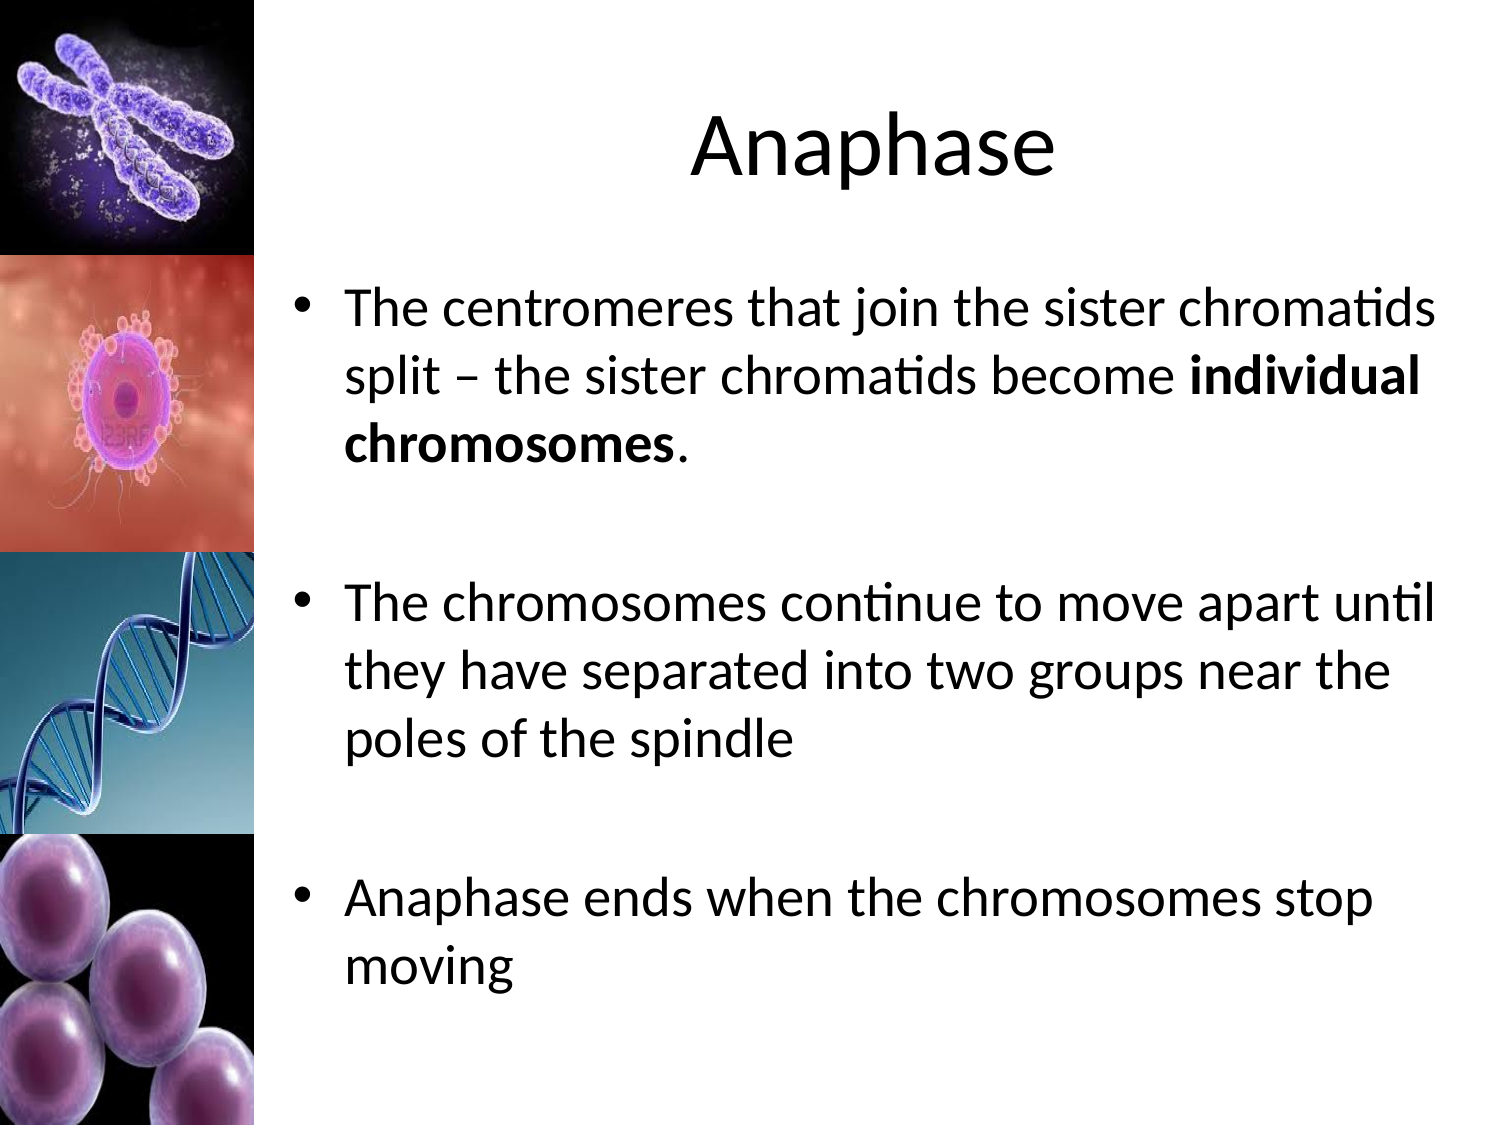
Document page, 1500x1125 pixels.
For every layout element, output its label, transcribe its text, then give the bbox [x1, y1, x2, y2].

list The centromeres that join the sister chromatids split – the sister chromatids become individual chromosomes. The chromosomes continue to move apart until they have separated into two groups near the poles of the spindle Anaphase ends when the chromosomes stop moving [277, 262, 1471, 1005]
title Anaphase [277, 45, 1471, 233]
picture [0, 0, 254, 1125]
